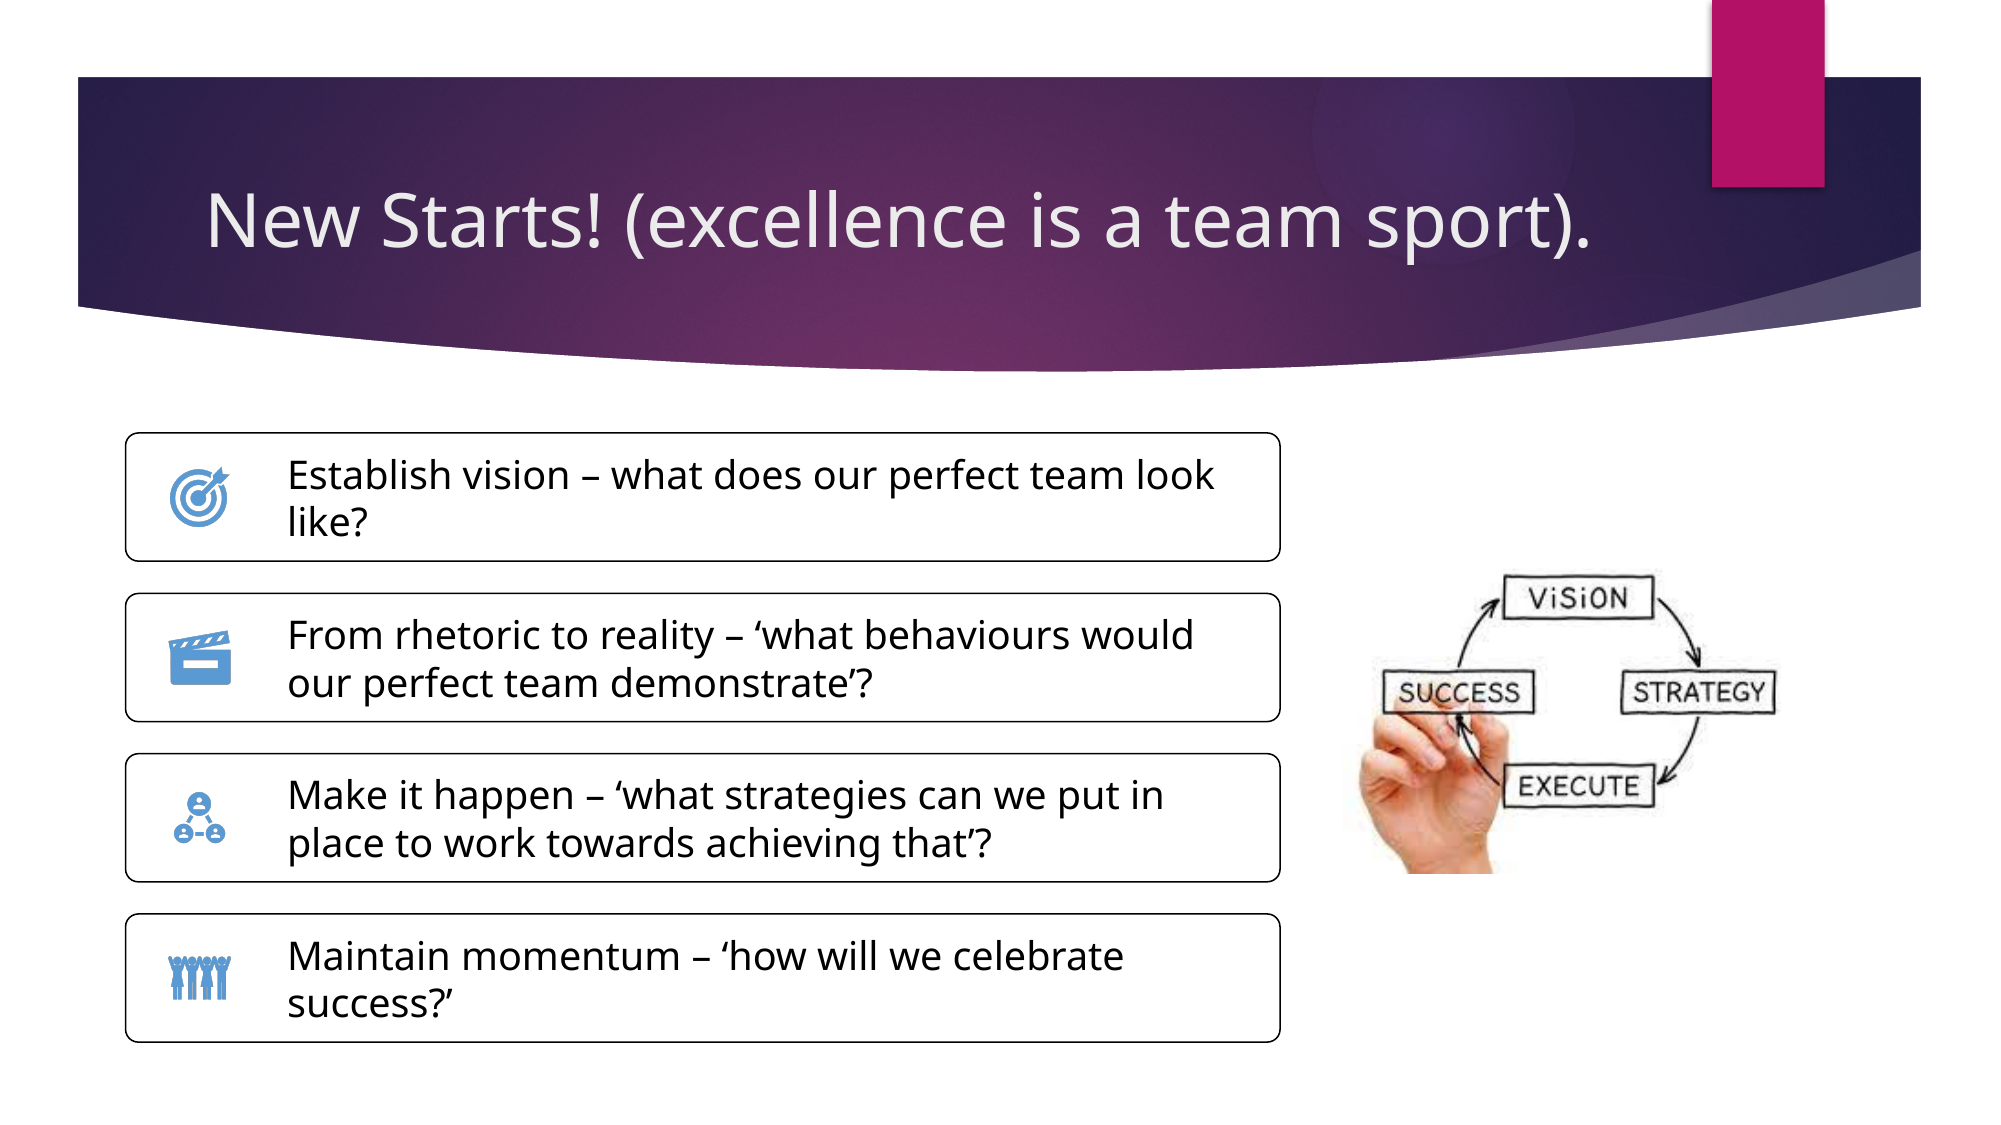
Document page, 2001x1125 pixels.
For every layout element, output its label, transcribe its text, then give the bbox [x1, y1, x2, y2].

title New Starts! (excellence is a team sport). [189, 159, 1627, 276]
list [125, 432, 1281, 1043]
picture [1314, 540, 1816, 874]
